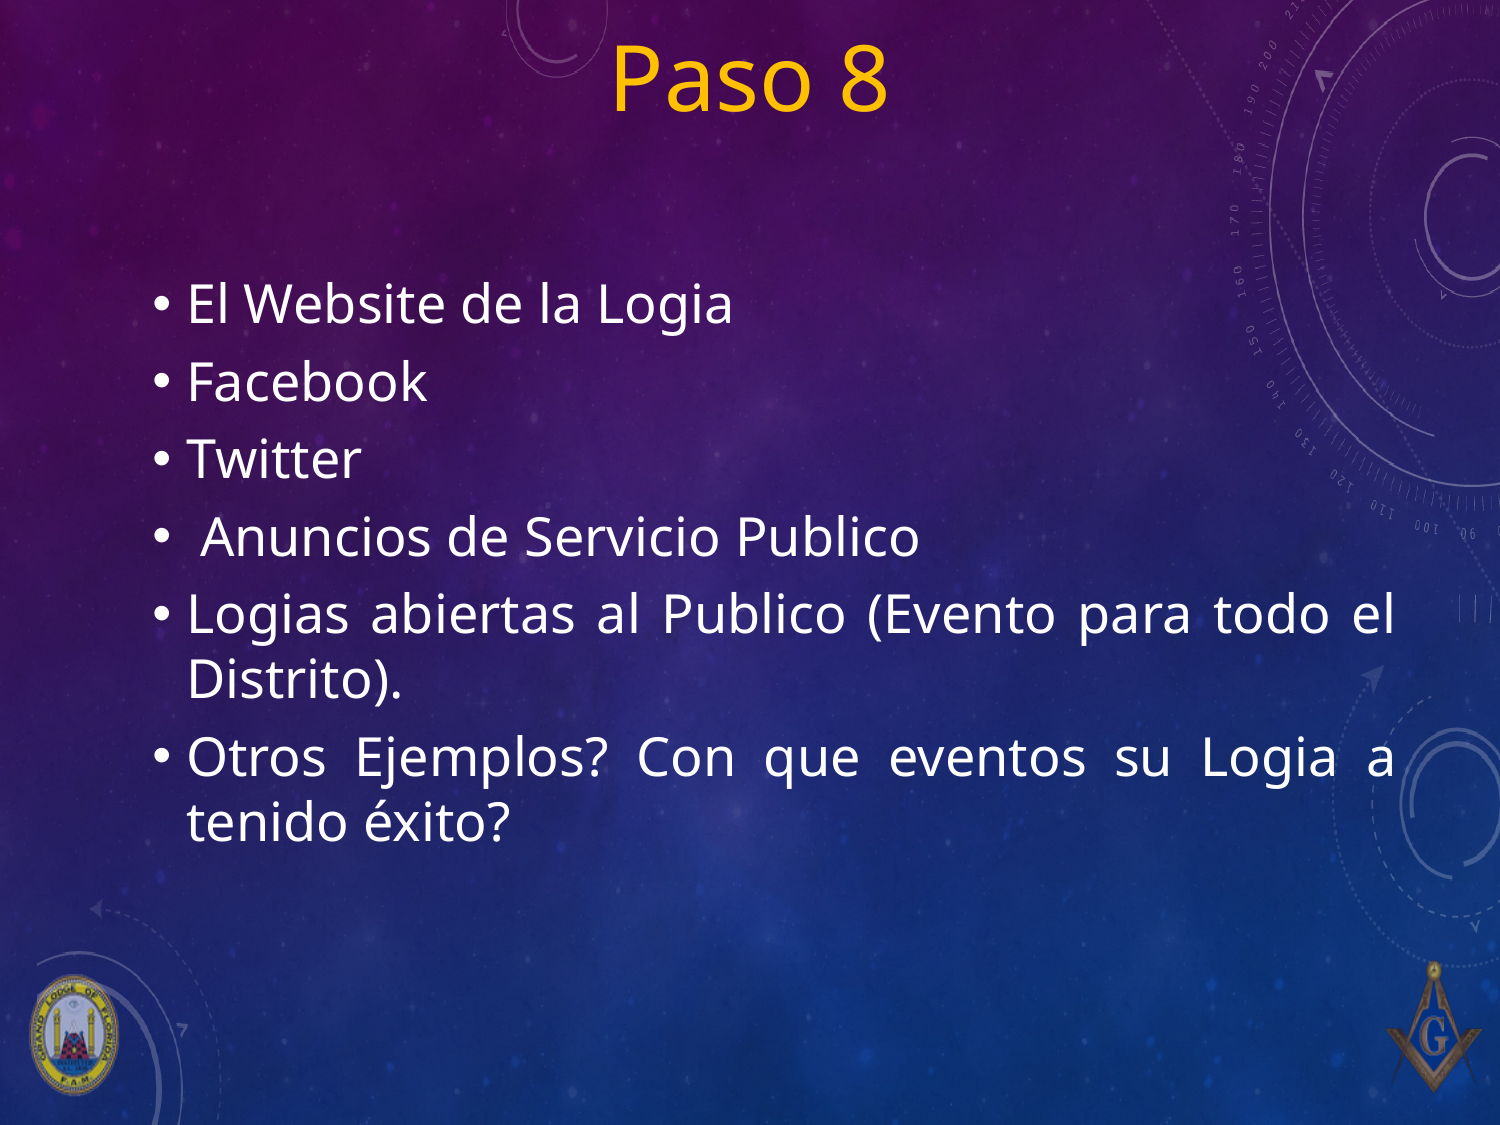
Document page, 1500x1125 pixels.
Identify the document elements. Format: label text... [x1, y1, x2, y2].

list El Website de la Logia Facebook Twitter Anuncios de Servicio Publico Logias abiertas al Publico (Evento para todo el Distrito). Otros Ejemplos? Con que eventos su Logia a tenido éxito? [137, 262, 1413, 862]
picture [0, 0, 1500, 1125]
title Paso 8 [75, 0, 1425, 150]
